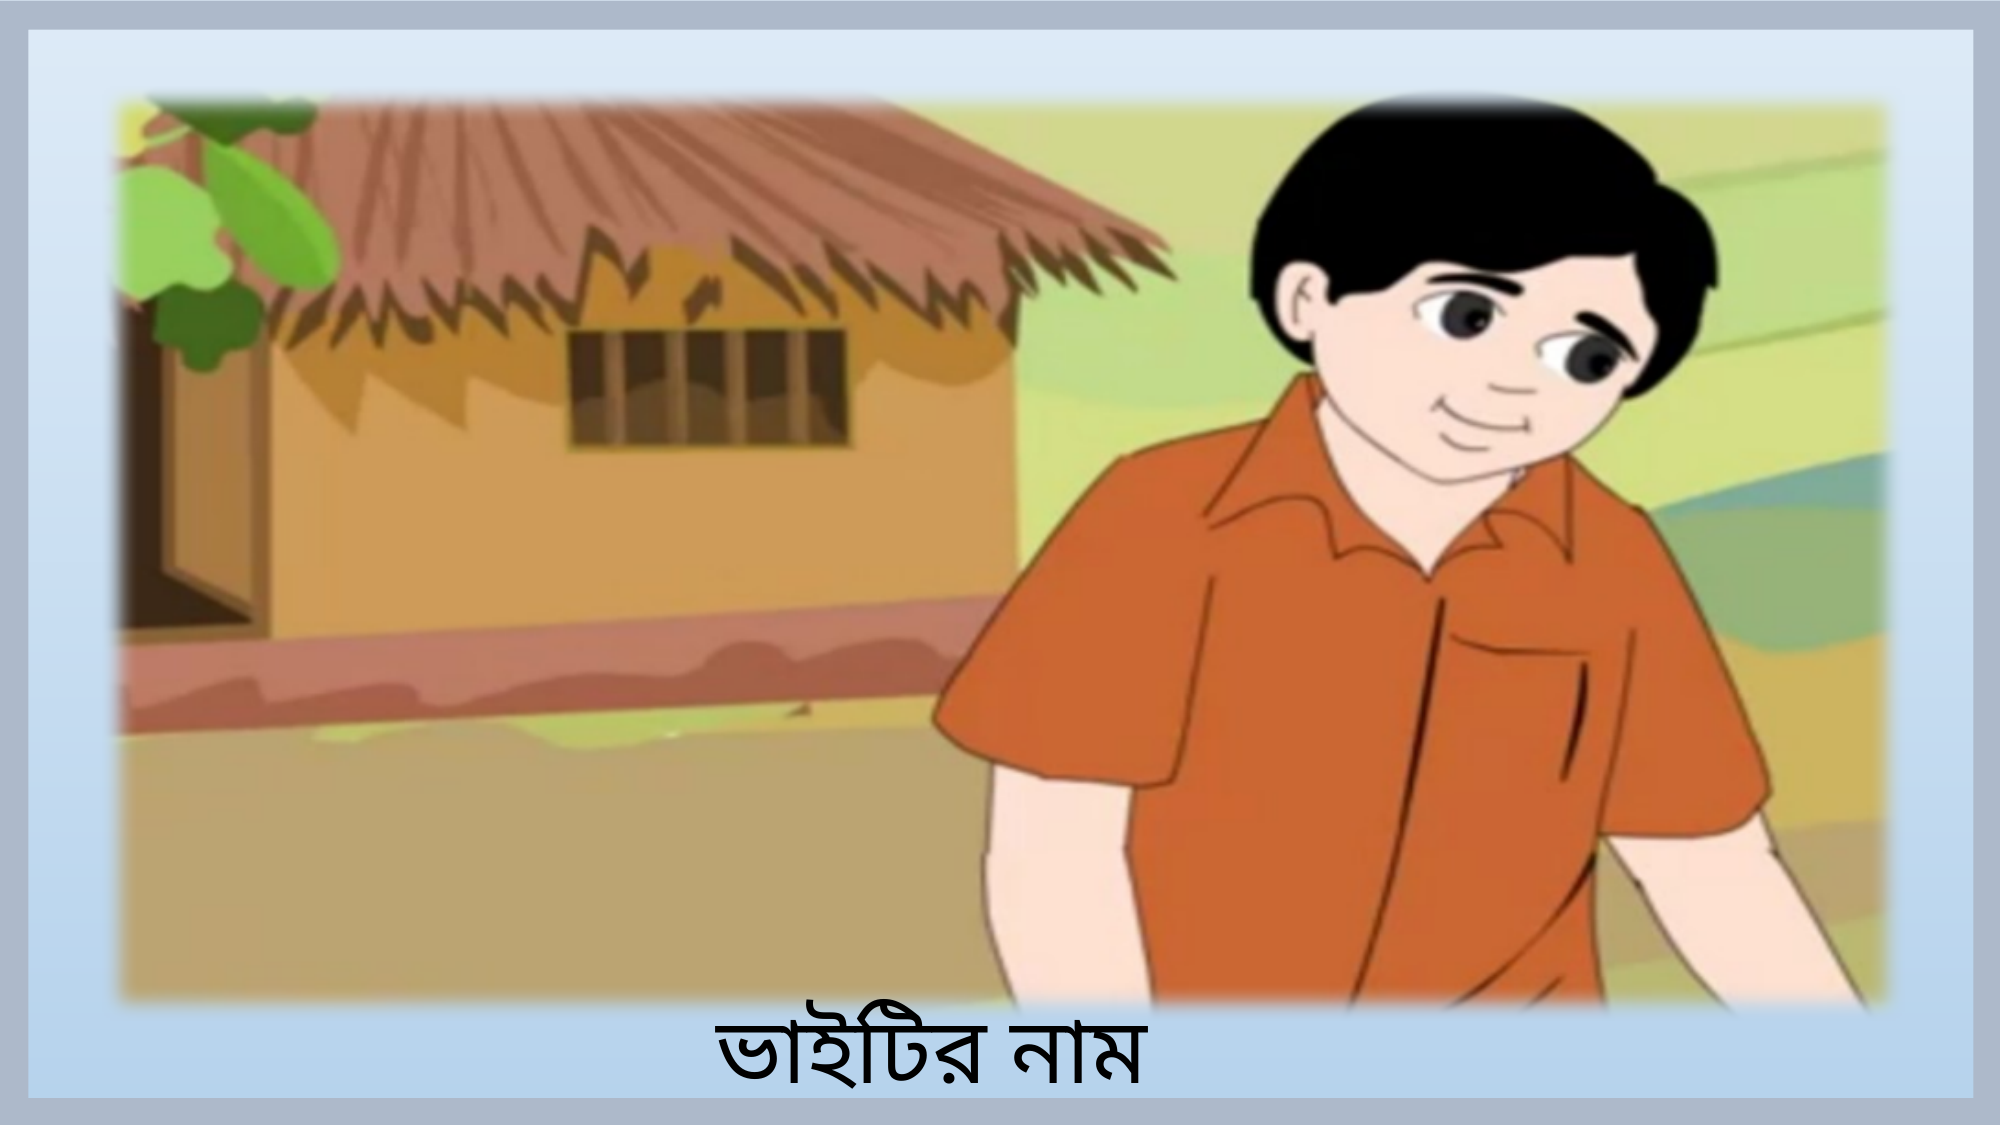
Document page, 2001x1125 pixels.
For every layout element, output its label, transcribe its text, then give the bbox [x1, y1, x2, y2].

text_box [0, 0, 2000, 1125]
picture [102, 86, 1905, 1021]
text_box ভাইটির নাম অনু । [701, 1021, 1250, 1097]
